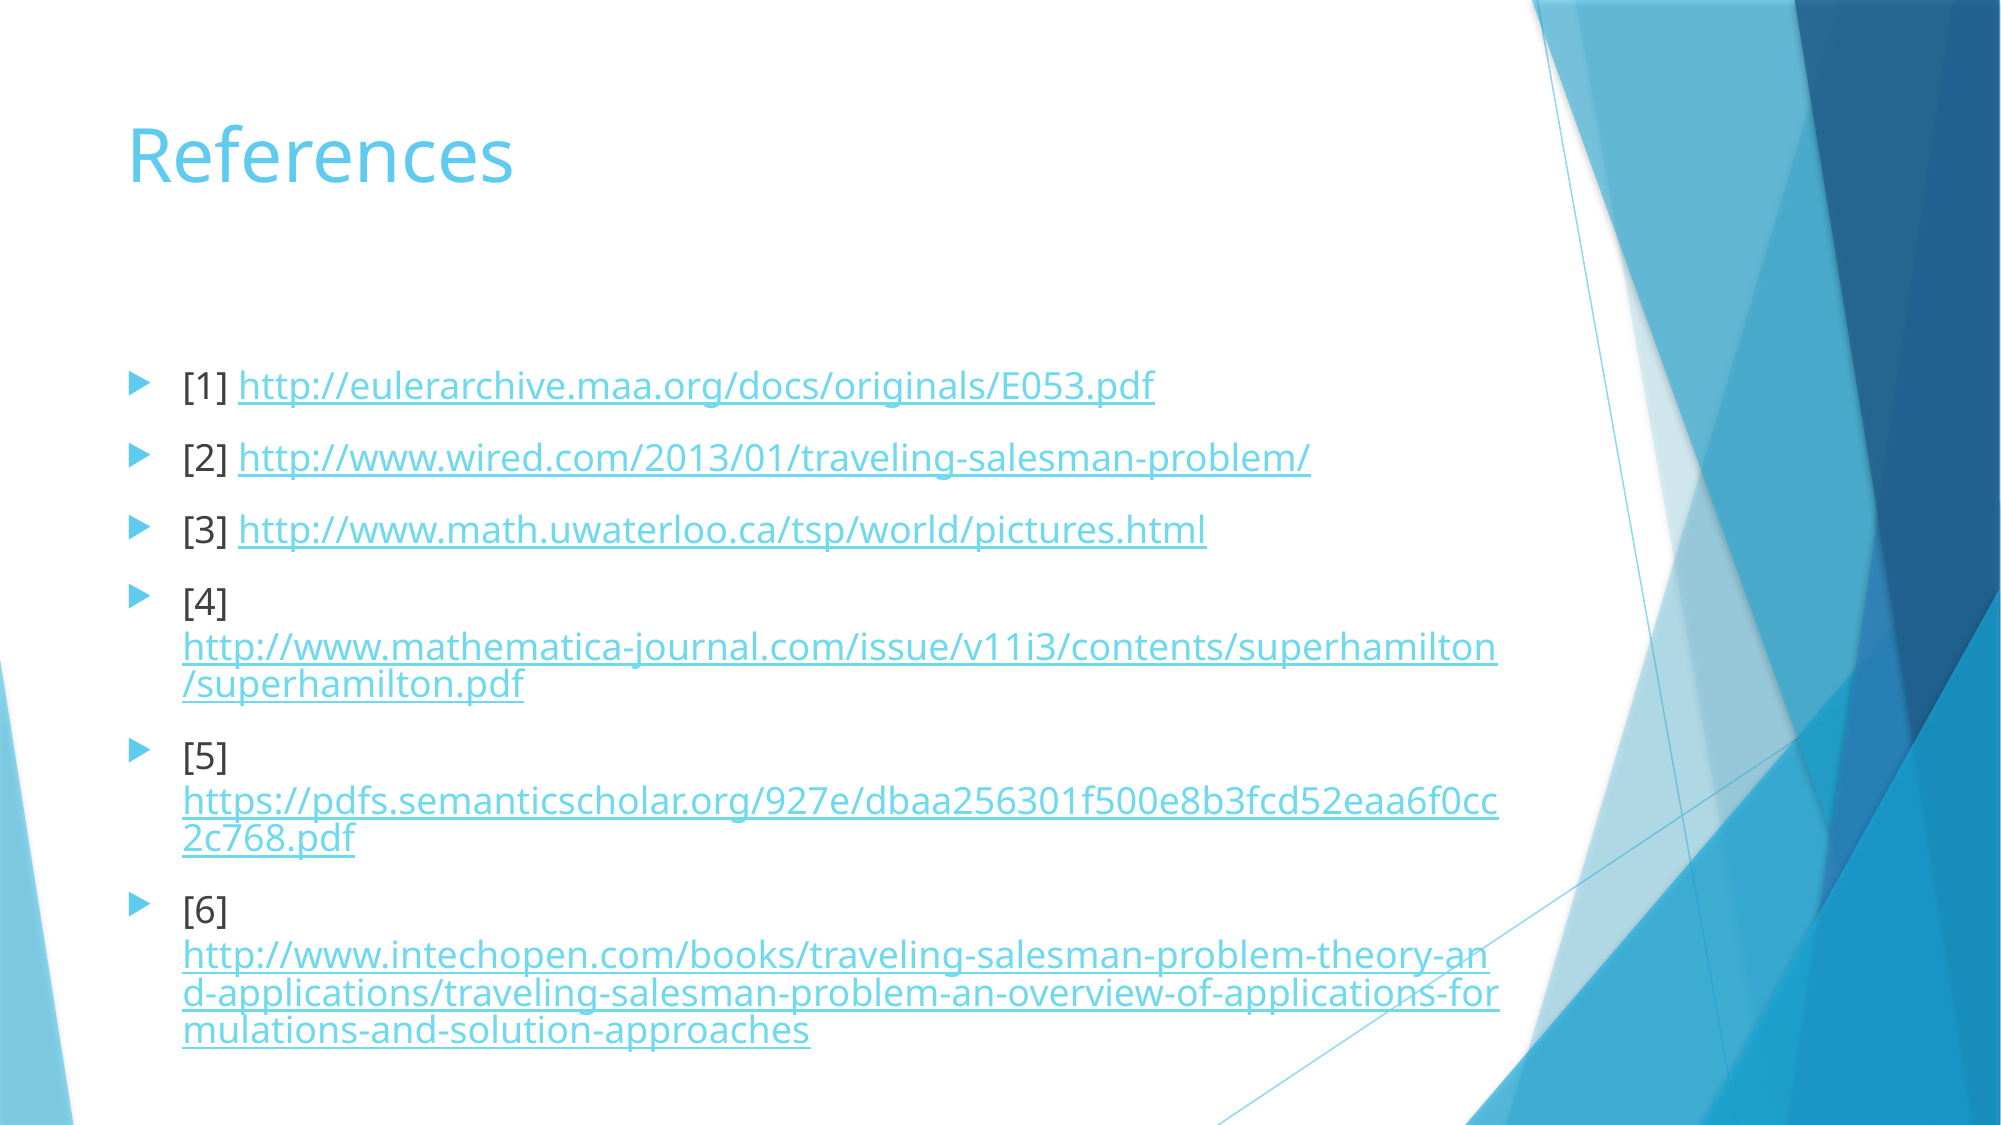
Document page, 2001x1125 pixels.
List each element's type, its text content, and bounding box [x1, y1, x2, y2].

title References [111, 99, 1522, 317]
list [1] http://eulerarchive.maa.org/docs/originals/E053.pdf [2] http://www.wired.com/2013/01/traveling-salesman-problem/ [3] http://www.math.uwaterloo.ca/tsp/world/pictures.html [4] http://www.mathematica-journal.com/issue/v11i3/contents/superhamilton/superhamilton.pdf [5]https://pdfs.semanticscholar.org/927e/dbaa256301f500e8b3fcd52eaa6f0cc2c768.pdf [6] http://www.intechopen.com/books/traveling-salesman-problem-theory-and-applications/traveling-salesman-problem-an-overview-of-applications-formulations-and-solution-approaches [111, 354, 1522, 992]
